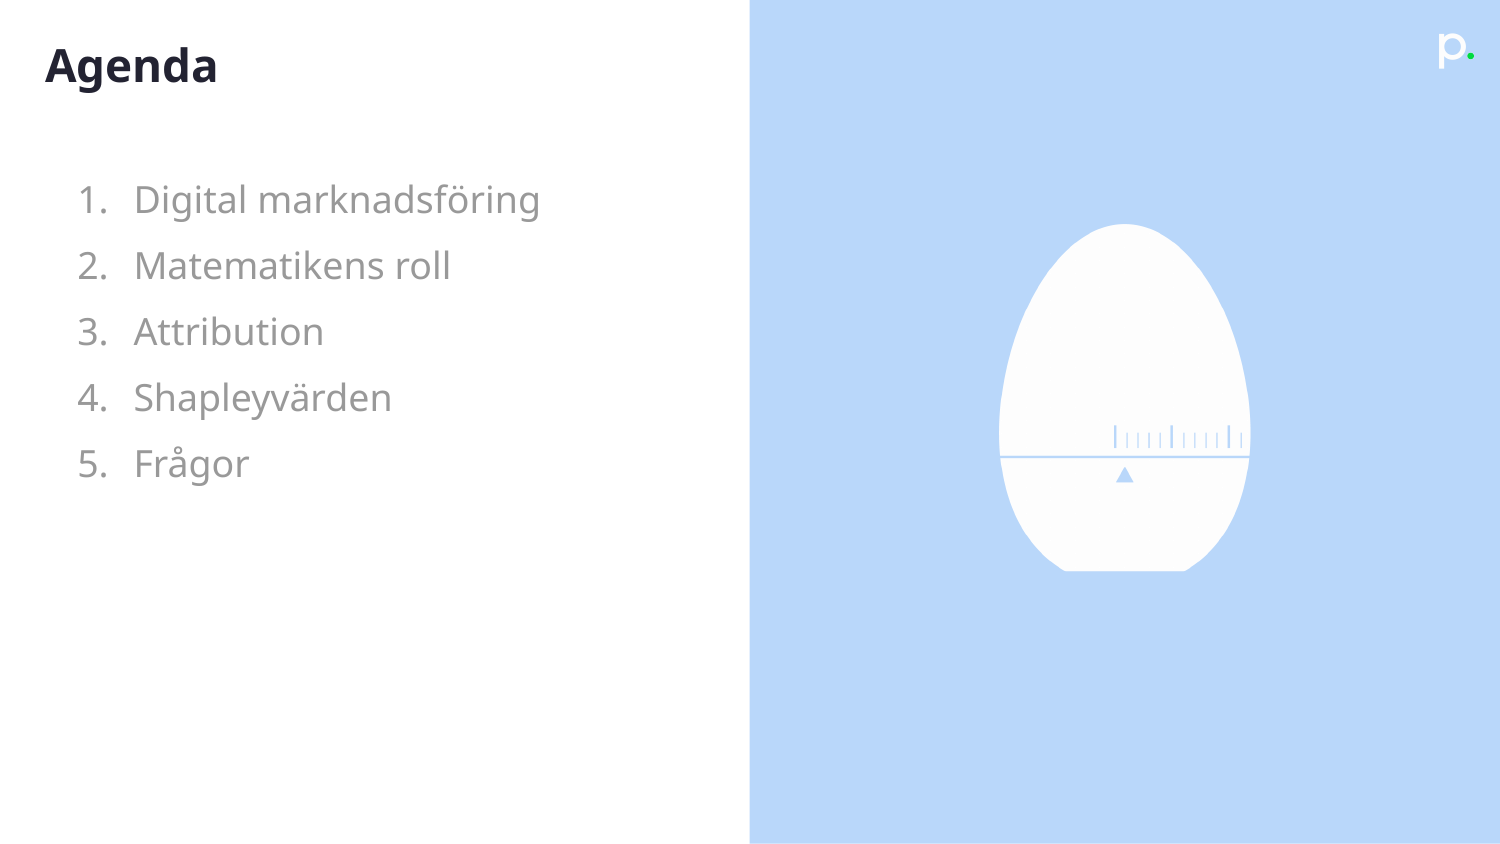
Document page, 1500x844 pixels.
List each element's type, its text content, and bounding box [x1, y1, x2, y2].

picture [1405, 0, 1500, 94]
list Digital marknadsföring Matematikens roll Attribution Shapleyvärden Frågor [28, 161, 721, 683]
title Agenda [30, 21, 723, 105]
picture [854, 127, 1395, 674]
